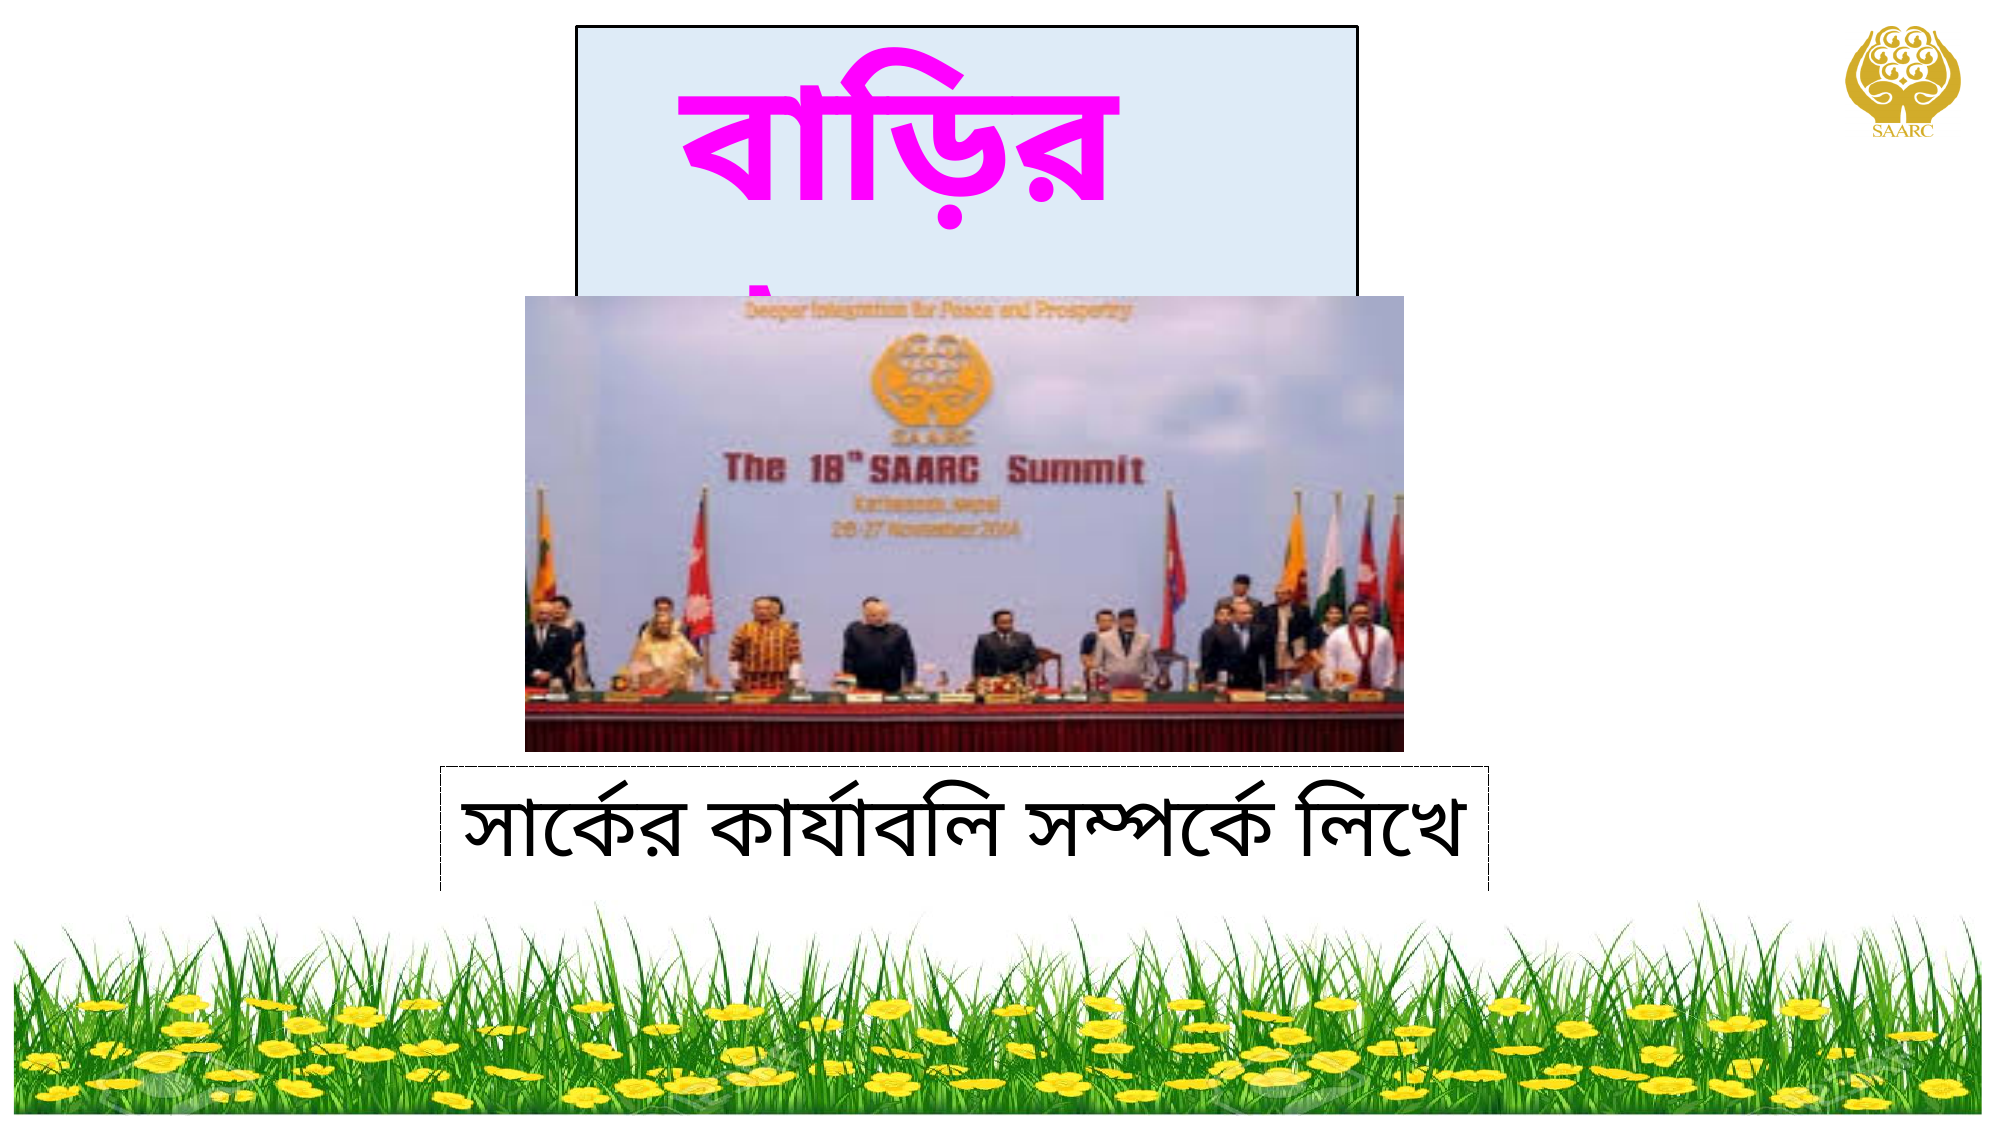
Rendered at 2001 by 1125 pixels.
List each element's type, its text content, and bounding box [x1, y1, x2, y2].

picture [1845, 26, 1961, 137]
text_box সার্কের কার্যাবলি সম্পর্কে লিখে আনবে। [440, 766, 1489, 890]
picture [525, 296, 1404, 752]
text_box বাড়ির কাজ [576, 26, 1358, 296]
picture [13, 890, 1982, 1116]
